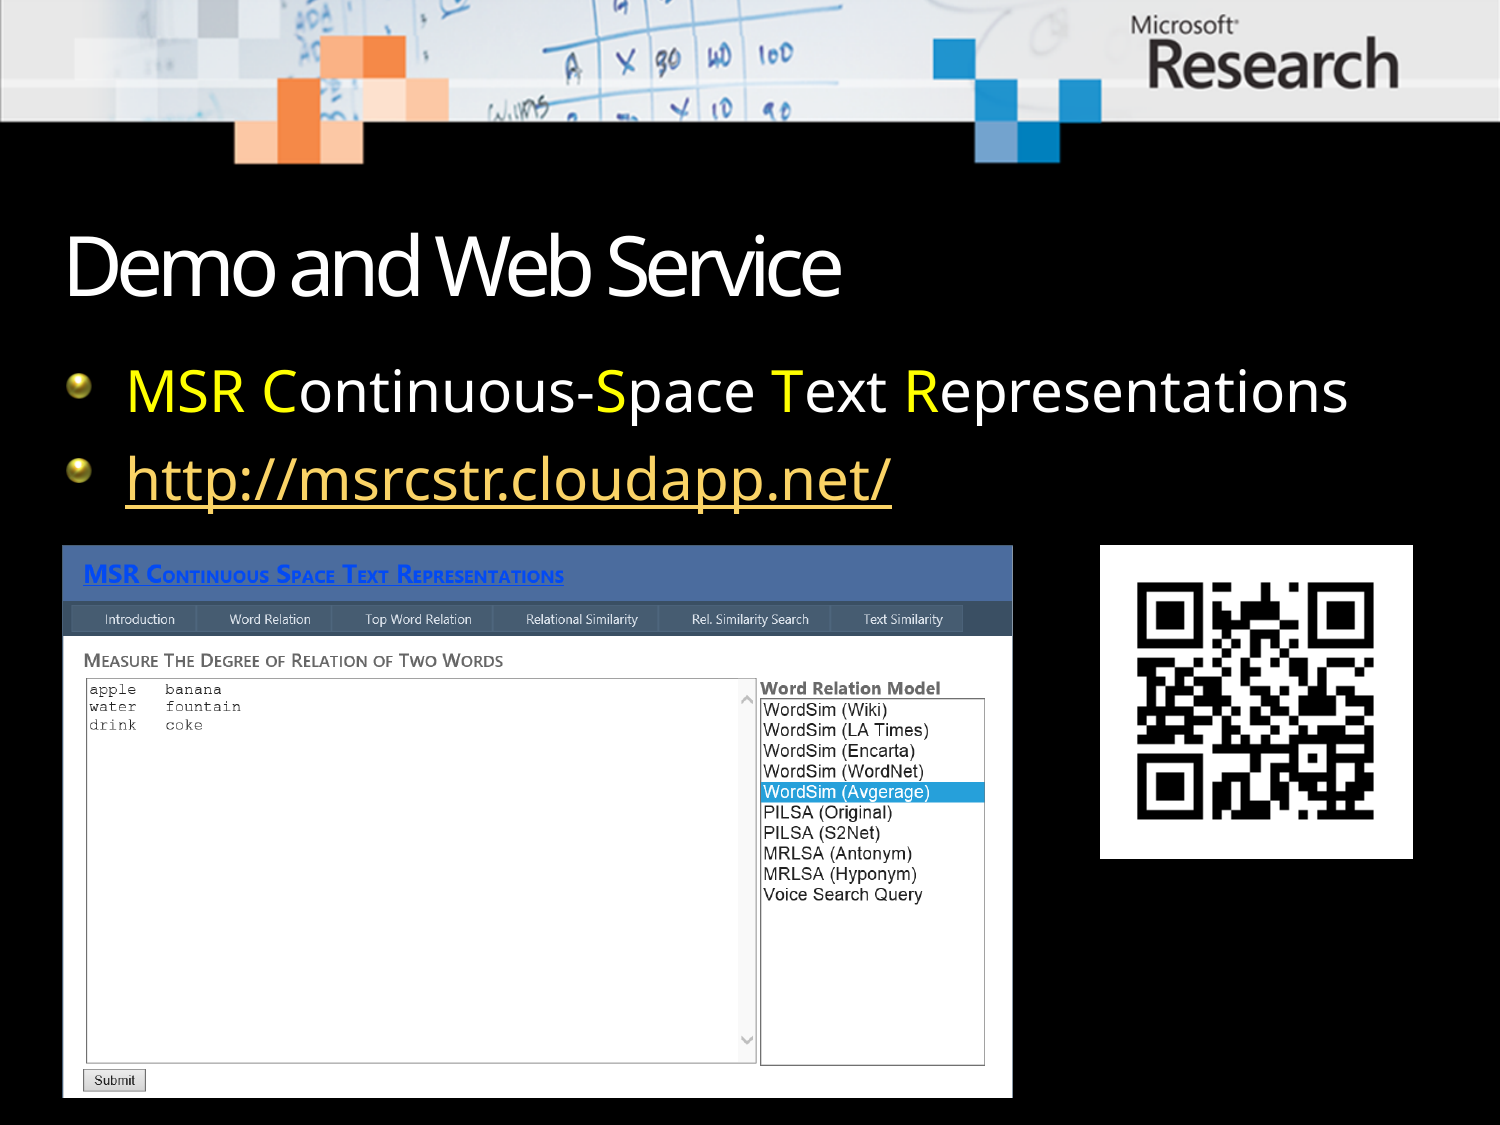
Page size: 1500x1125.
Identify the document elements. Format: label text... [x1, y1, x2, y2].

picture [0, 0, 1500, 1125]
title Demo and Web Service [62, 224, 1438, 317]
list MSR Continuous-Space Text Representations http://msrcstr.cloudapp.net/ [62, 362, 1438, 512]
